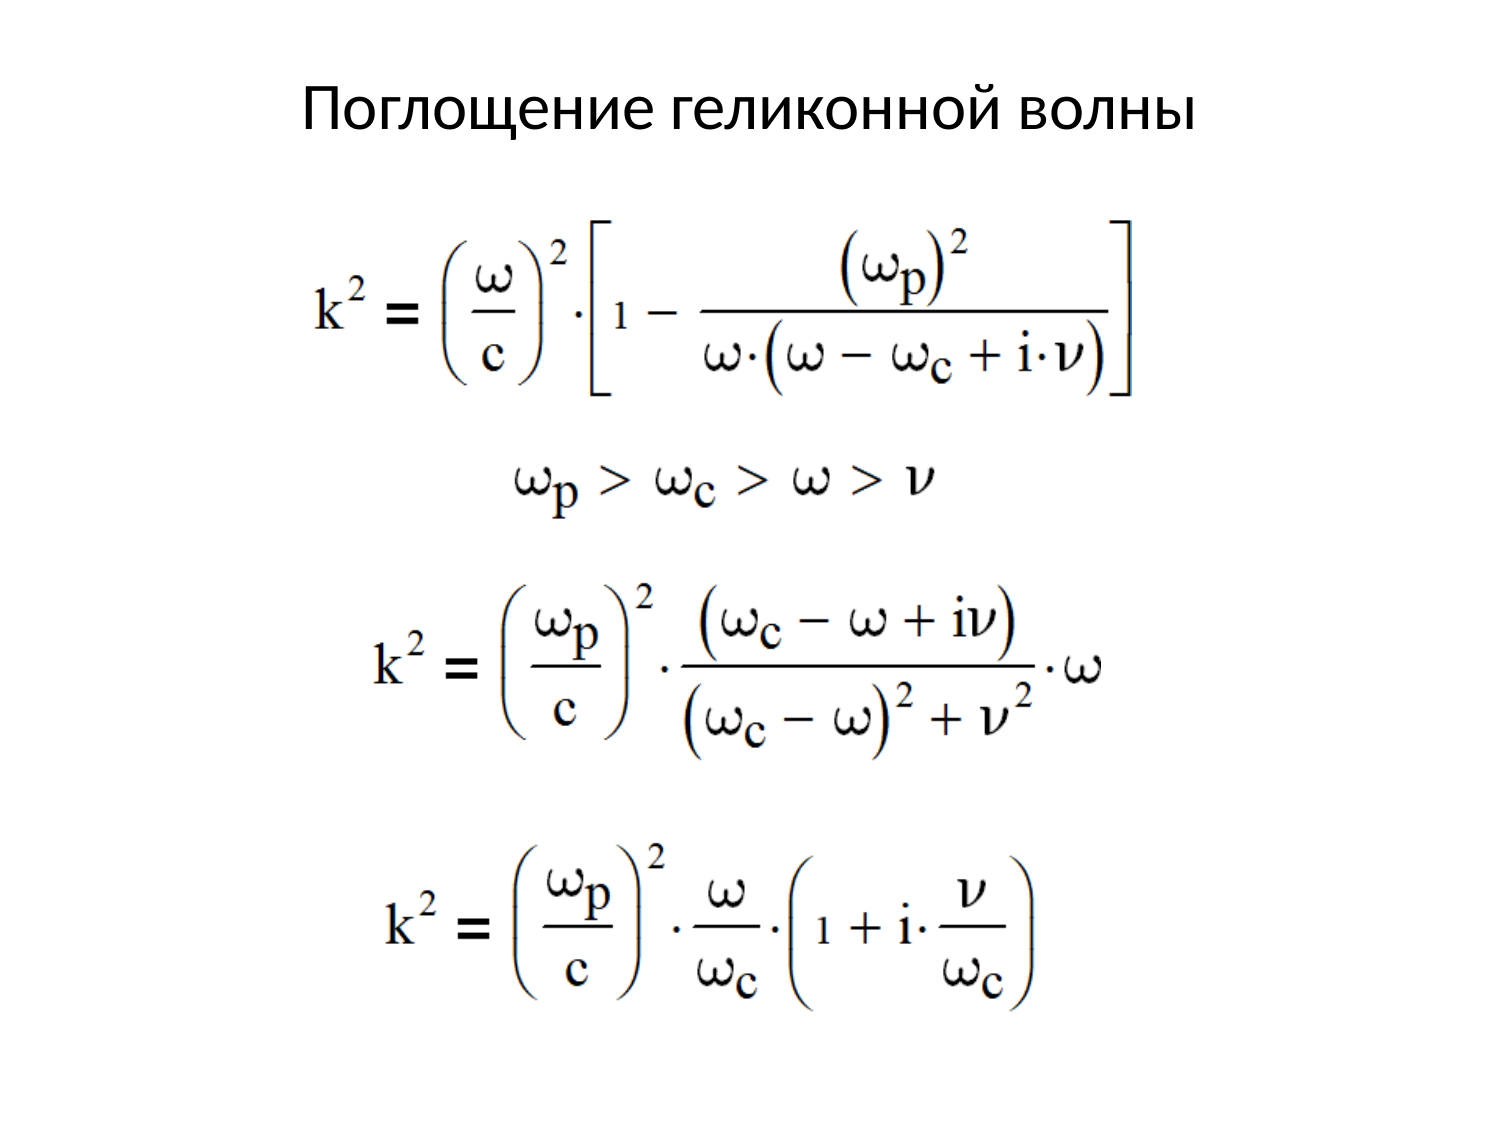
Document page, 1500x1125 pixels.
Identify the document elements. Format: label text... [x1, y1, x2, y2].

picture [508, 442, 936, 523]
picture [312, 219, 1132, 399]
picture [371, 574, 1101, 763]
title Поглощение геликонной волны [75, 45, 1425, 161]
picture [383, 833, 1036, 1013]
